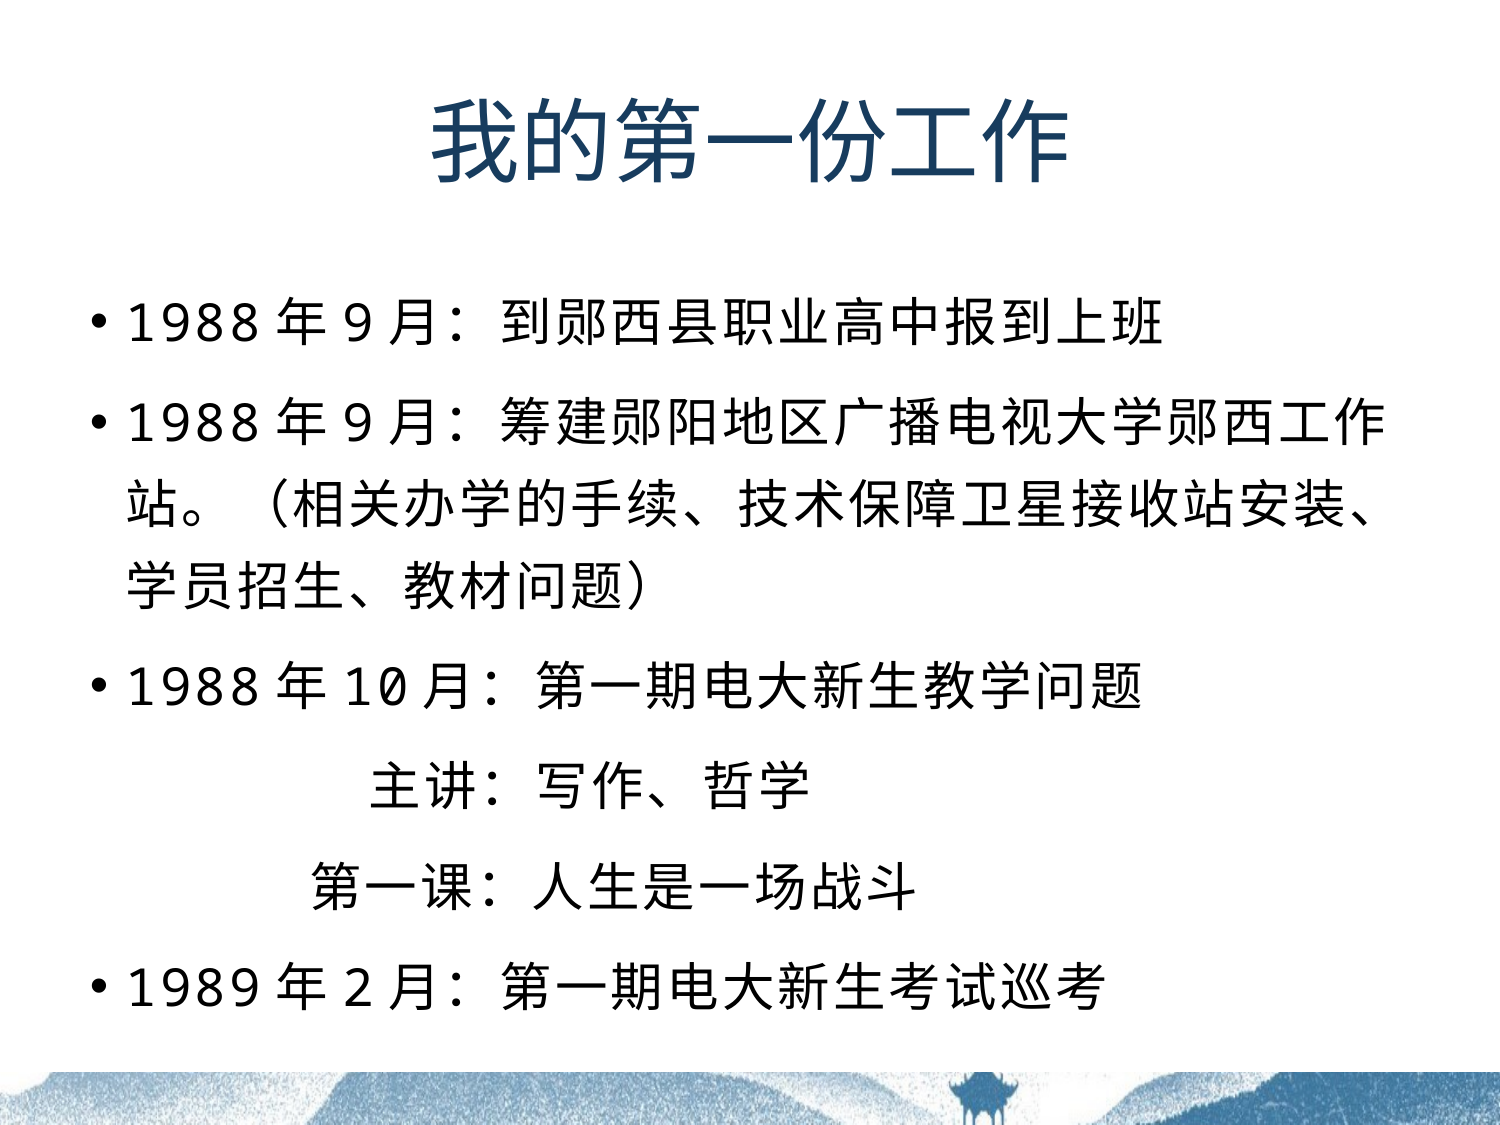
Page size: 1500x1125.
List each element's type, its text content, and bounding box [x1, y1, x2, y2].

text_box 我的第一份工作 [74, 45, 1425, 233]
picture [0, 1072, 1500, 1125]
text_box 1988年9月：到郧西县职业高中报到上班 1988年9月：筹建郧阳地区广播电视大学郧西工作站。（相关办学的手续、技术保障卫星接收站安装、学员招生、教材问题） 1988年10月：第一期电大新生教学问题 主讲：写作、哲学 第一课：人生是一场战斗 1989年2月：第一期电大新生考试巡考 [74, 262, 1425, 1032]
